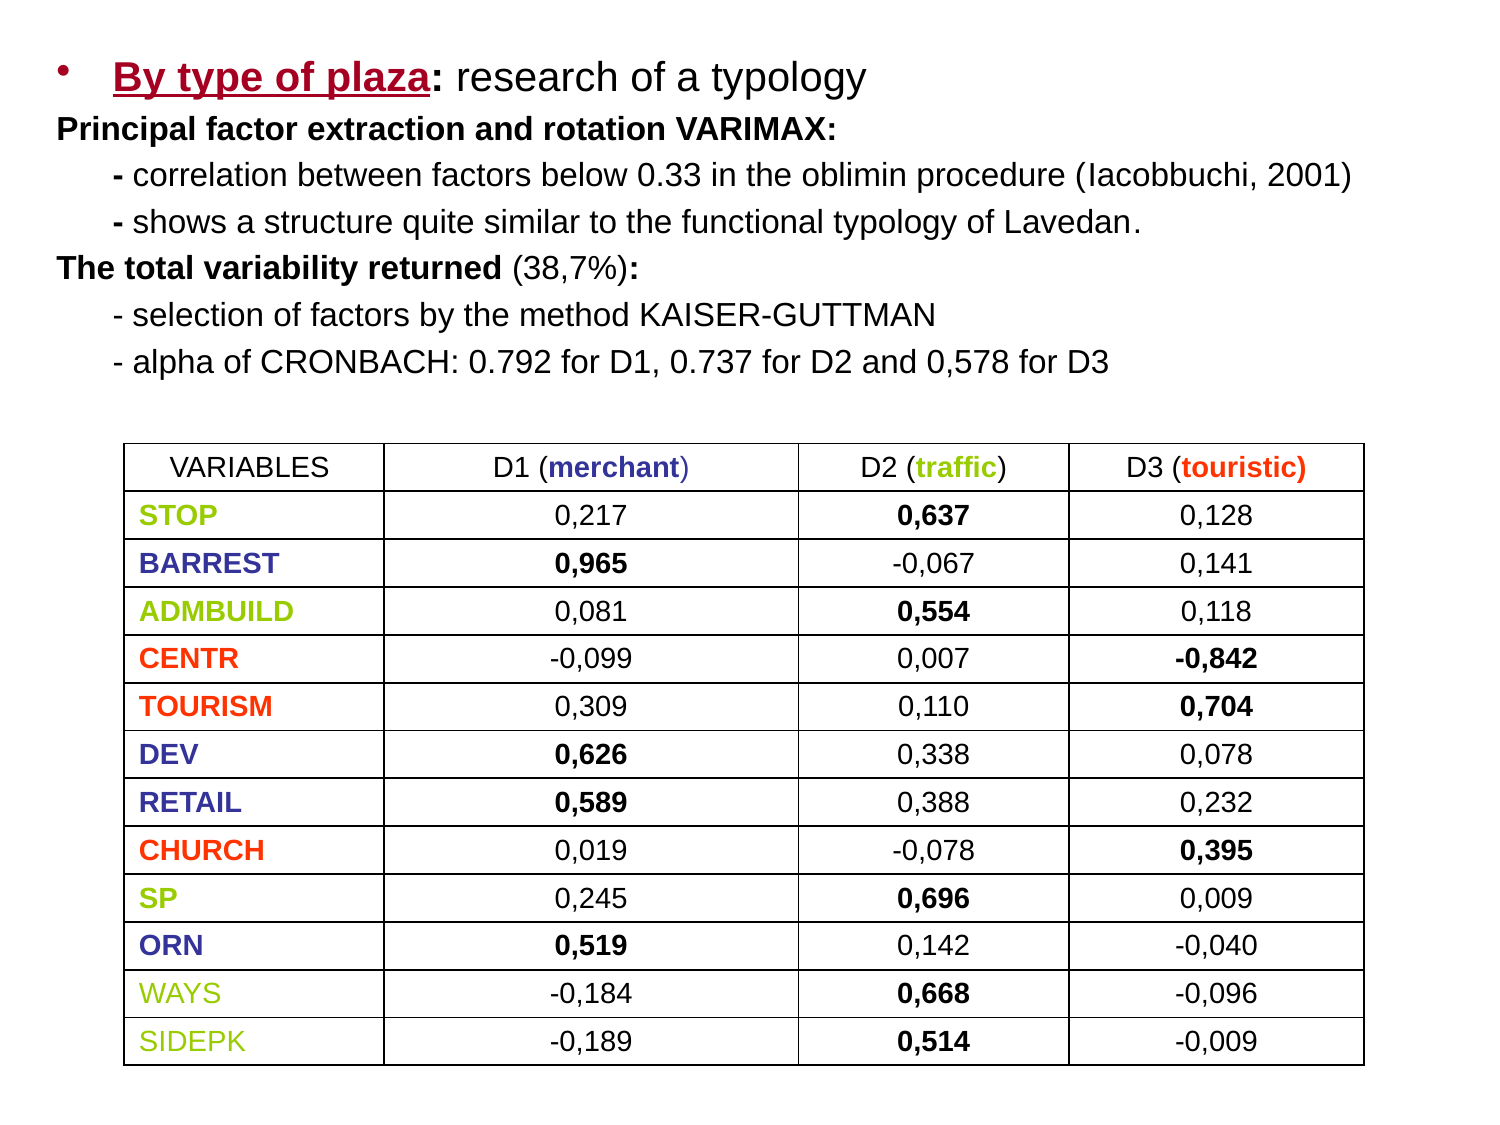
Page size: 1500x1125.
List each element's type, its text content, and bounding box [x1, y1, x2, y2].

table_cell 0,110 [799, 684, 1068, 730]
table_cell 0,589 [385, 779, 798, 825]
table_cell WAYS [125, 971, 383, 1017]
table_cell -0,009 [1070, 1018, 1363, 1064]
table_cell SIDEPK [125, 1018, 383, 1064]
table_cell -0,189 [385, 1018, 798, 1064]
table_cell RETAIL [125, 779, 383, 825]
table_header D3 (touristic) [1070, 444, 1363, 490]
table_cell -0,067 [799, 540, 1068, 586]
table_cell 0,668 [799, 971, 1068, 1017]
table_cell 0,554 [799, 588, 1068, 634]
table_cell 0,395 [1070, 827, 1363, 873]
table_cell 0,637 [799, 492, 1068, 538]
table_cell -0,040 [1070, 923, 1363, 969]
table_header D1 (merchant) [385, 444, 798, 490]
table_cell CHURCH [125, 827, 383, 873]
table_cell 0,232 [1070, 779, 1363, 825]
table_cell 0,519 [385, 923, 798, 969]
table_cell 0,142 [799, 923, 1068, 969]
table_cell CENTR [125, 636, 383, 682]
table_cell 0,696 [799, 875, 1068, 921]
table_cell 0,626 [385, 731, 798, 777]
table_cell 0,118 [1070, 588, 1363, 634]
table_cell 0,217 [385, 492, 798, 538]
table_cell 0,141 [1070, 540, 1363, 586]
table_cell -0,078 [799, 827, 1068, 873]
table_cell 0,009 [1070, 875, 1363, 921]
table_cell 0,078 [1070, 731, 1363, 777]
table_cell 0,704 [1070, 684, 1363, 730]
table_cell BARREST [125, 540, 383, 586]
table_cell ADMBUILD [125, 588, 383, 634]
table_cell 0,019 [385, 827, 798, 873]
table_cell STOP [125, 492, 383, 538]
table_cell SP [125, 875, 383, 921]
table_header VARIABLES [125, 444, 383, 490]
table_cell 0,965 [385, 540, 798, 586]
table_header D2 (traffic) [799, 444, 1068, 490]
table_cell DEV [125, 731, 383, 777]
table_cell ORN [125, 923, 383, 969]
table_cell -0,842 [1070, 636, 1363, 682]
table_cell 0,338 [799, 731, 1068, 777]
table_cell 0,309 [385, 684, 798, 730]
list By type of plaza: research of a typology Principal factor extraction and rotation VARIMAX: - correlation between factors below 0.33 in the oblimin procedure (Iacobbuchi, 2001) - shows a structure quite similar to the functional typology of Lavedan. The total variability returned (38,7%): - selection of factors by the method KAISER-GUTTMAN - alpha of CRONBACH: 0.792 for D1, 0.737 for D2 and 0,578 for D3 [40, 42, 1430, 411]
table_cell -0,099 [385, 636, 798, 682]
table_cell -0,184 [385, 971, 798, 1017]
table_cell 0,245 [385, 875, 798, 921]
table_cell 0,007 [799, 636, 1068, 682]
table_cell -0,096 [1070, 971, 1363, 1017]
table_cell TOURISM [125, 684, 383, 730]
table_cell 0,514 [799, 1018, 1068, 1064]
table_cell 0,081 [385, 588, 798, 634]
table_cell 0,128 [1070, 492, 1363, 538]
table_cell 0,388 [799, 779, 1068, 825]
